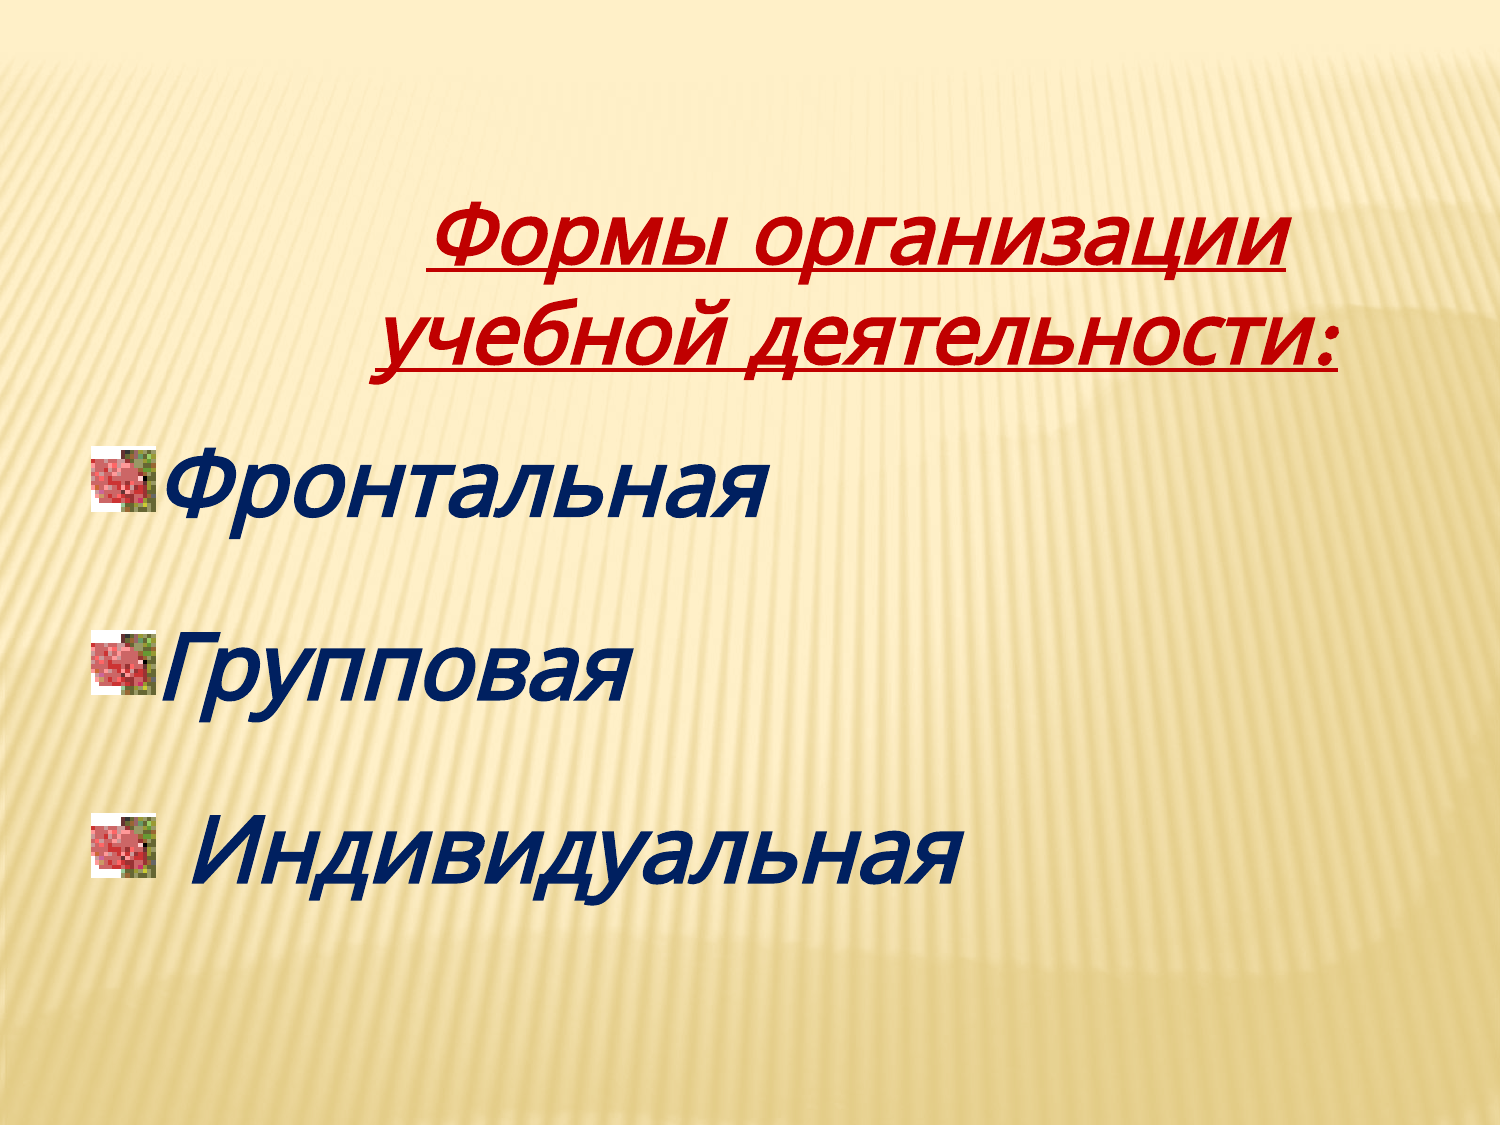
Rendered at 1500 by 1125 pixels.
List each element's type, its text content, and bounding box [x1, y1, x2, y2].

text_box Фронтальная Групповая Индивидуальная [76, 361, 1459, 492]
text_box Формы организации учебной деятельности: [253, 172, 1459, 361]
picture [91, 813, 156, 878]
picture [91, 446, 156, 512]
picture [91, 630, 156, 695]
